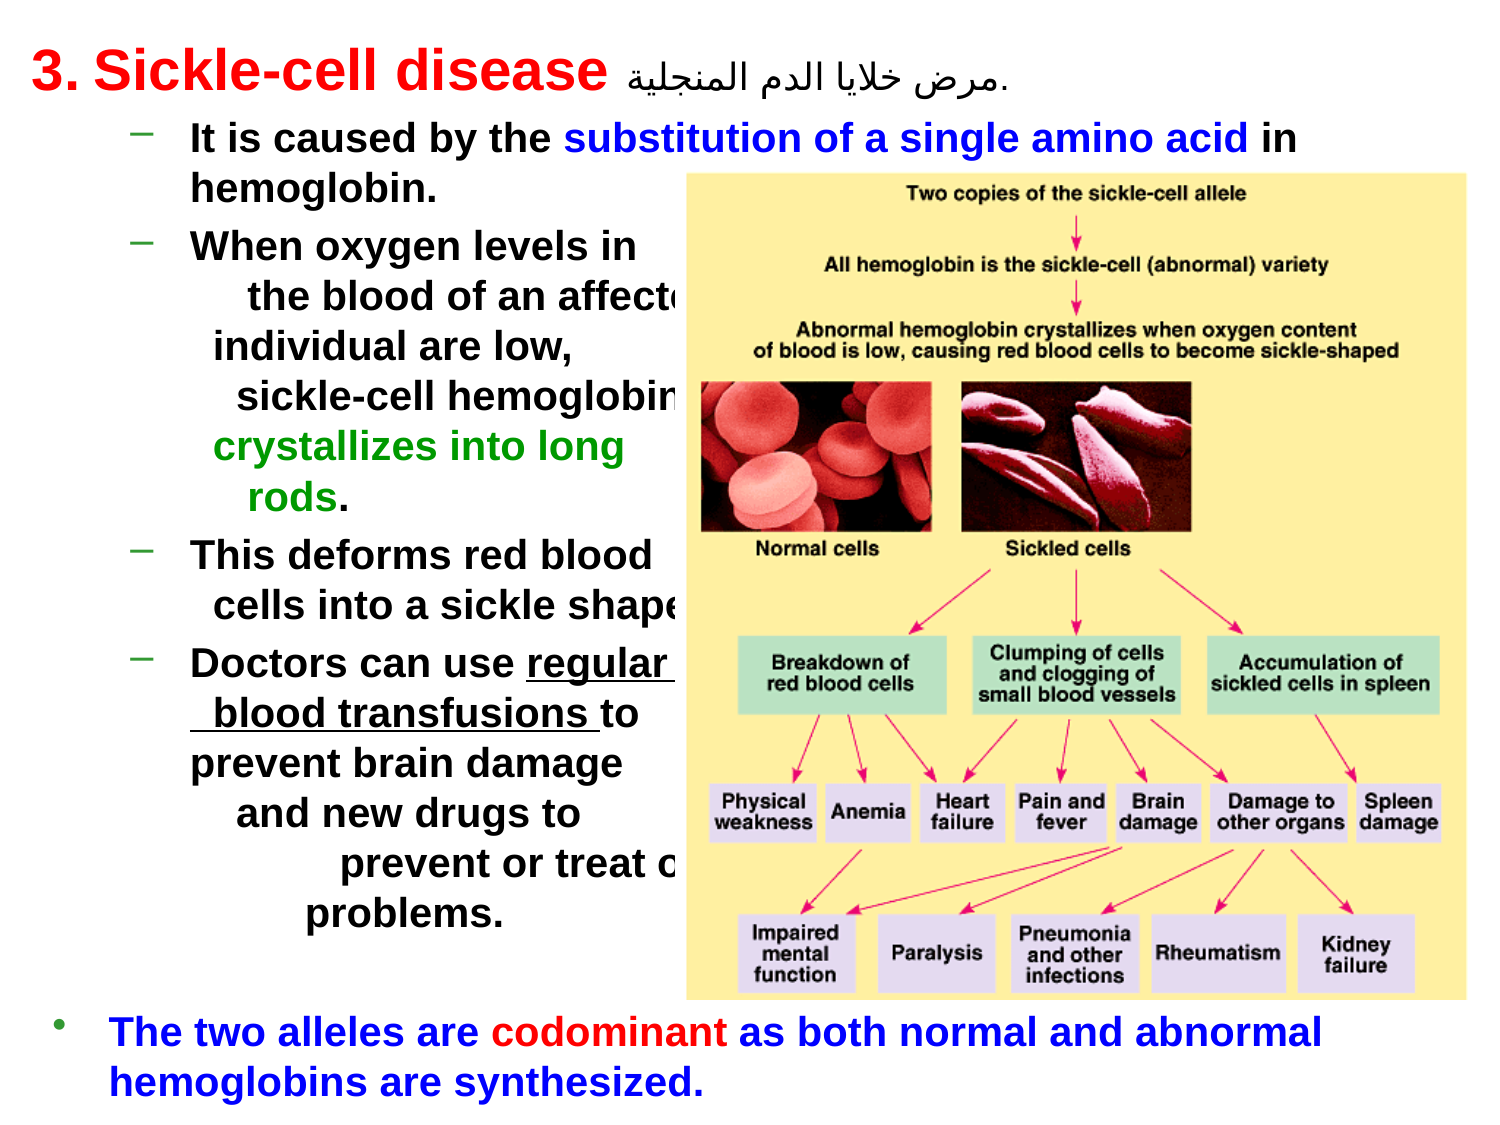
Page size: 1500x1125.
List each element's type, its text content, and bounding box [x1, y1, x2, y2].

picture [674, 162, 1478, 1001]
text_box The two alleles are codominant as both normal and abnormal hemoglobins are synthesized. [37, 997, 1413, 1113]
list Sickle-cell disease مرض خلايا الدم المنجلية. It is caused by the substitution of a single amino acid in hemoglobin. When oxygen levels in the blood of an affected individual are low, sickle-cell hemoglobin crystallizes into long rods. This deforms red blood cells into a sickle shape. Doctors can use regular blood transfusions to prevent brain damage and new drugs to prevent or treat other problems. [12, 24, 1463, 944]
